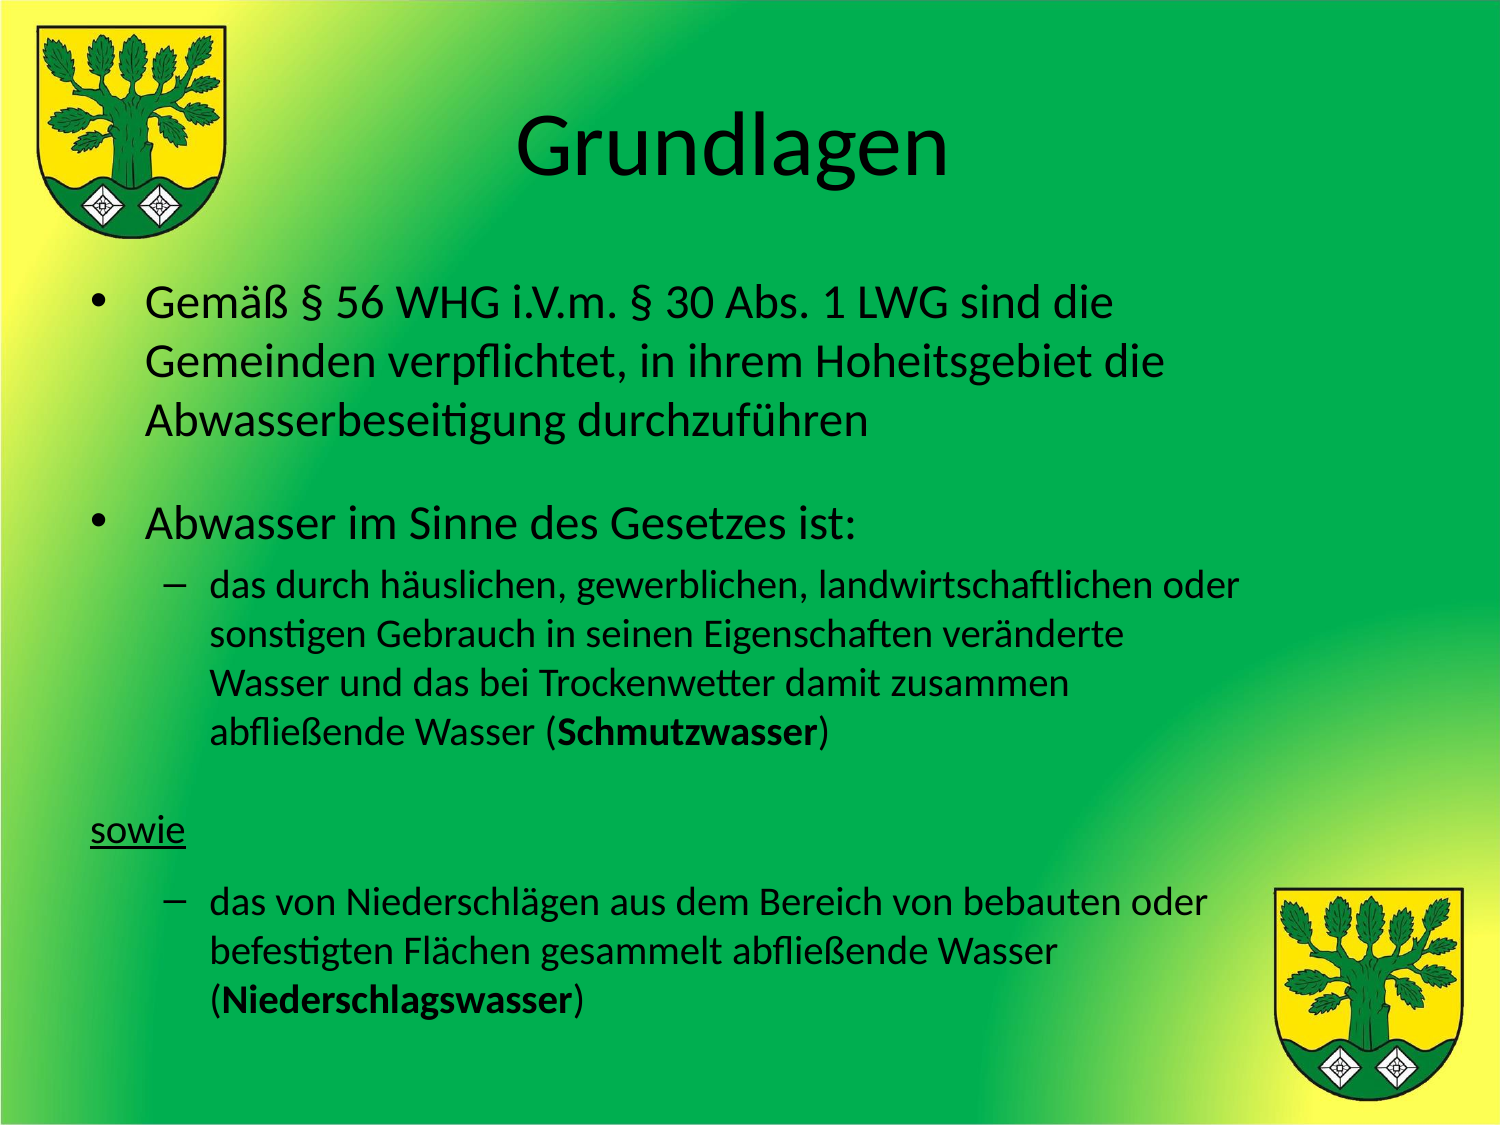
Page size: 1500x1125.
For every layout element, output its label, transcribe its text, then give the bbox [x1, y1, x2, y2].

list Gemäß § 56 WHG i.V.m. § 30 Abs. 1 LWG sind die Gemeinden verpflichtet, in ihrem Hoheitsgebiet die Abwasserbeseitigung durchzuführen Abwasser im Sinne des Gesetzes ist: das durch häuslichen, gewerblichen, landwirtschaftlichen oder sonstigen Gebrauch in seinen Eigenschaften veränderte Wasser und das bei Trockenwetter damit zusammen abfließende Wasser (Schmutzwasser) sowie das von Niederschlägen aus dem Bereich von bebauten oder befestigten Flächen gesammelt abfließende Wasser (Niederschlagswasser) [75, 262, 1270, 1035]
title Grundlagen [41, 45, 1425, 233]
picture [0, 0, 1500, 1125]
